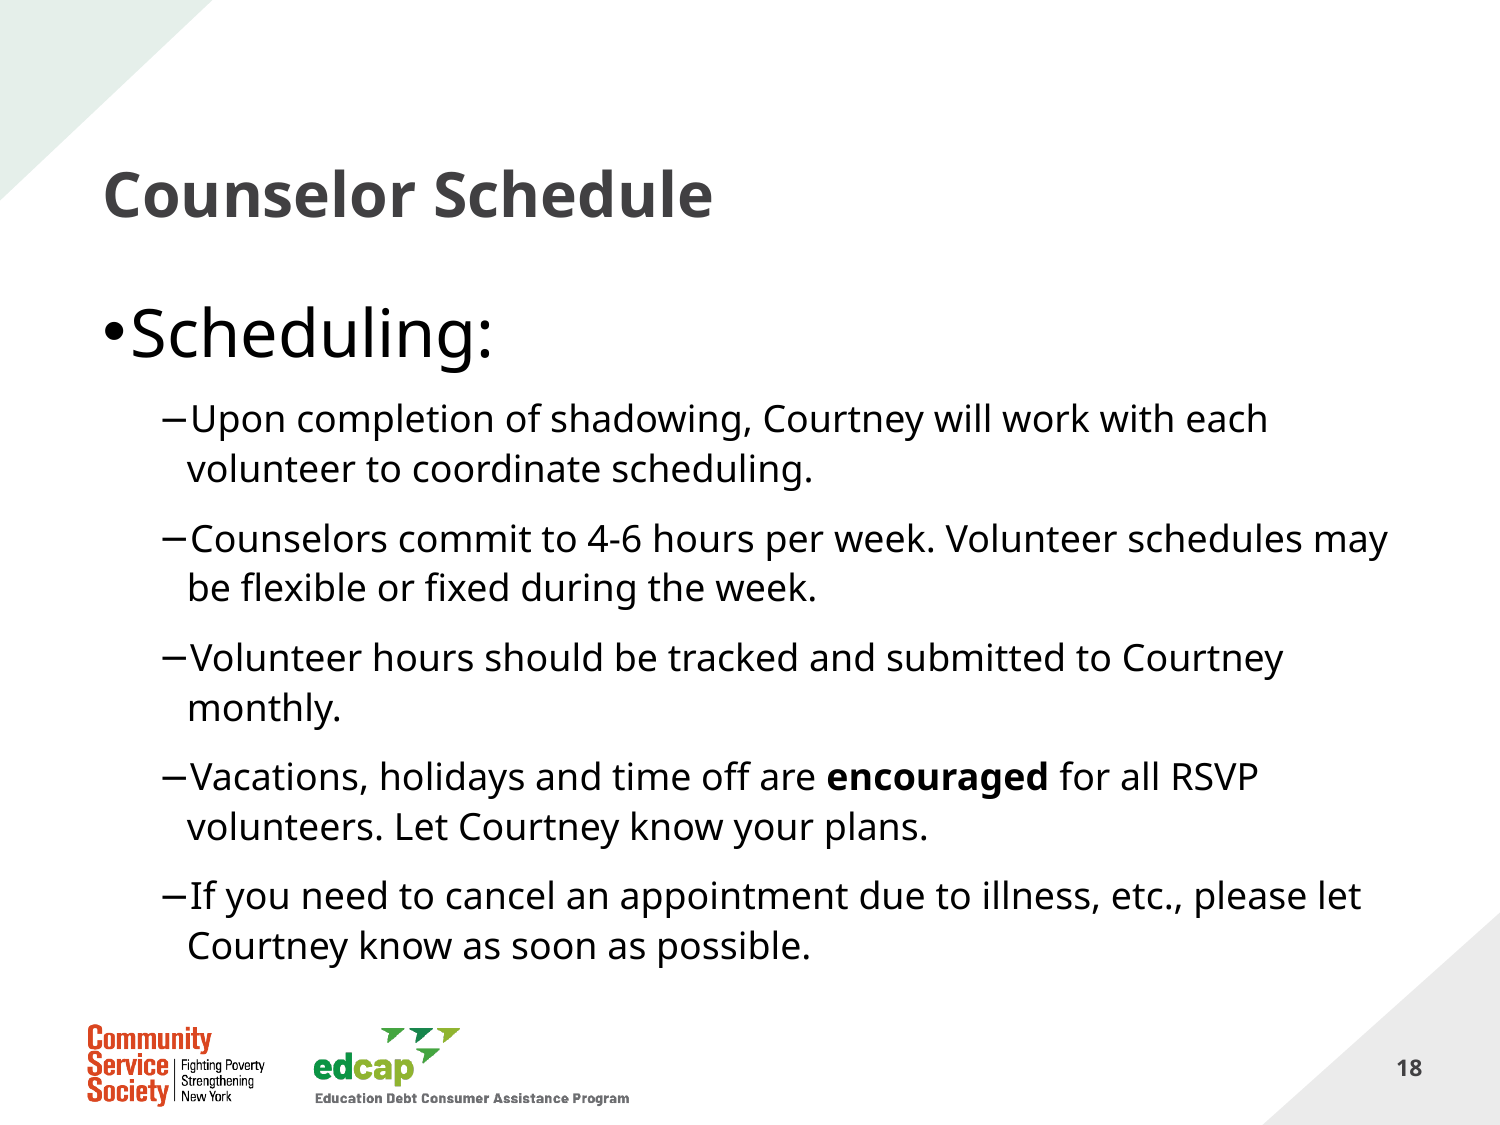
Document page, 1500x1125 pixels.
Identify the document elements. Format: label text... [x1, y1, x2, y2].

list Scheduling: Upon completion of shadowing, Courtney will work with each volunteer to coordinate scheduling. Counselors commit to 4-6 hours per week. Volunteer schedules may be flexible or fixed during the week. Volunteer hours should be tracked and submitted to Courtney monthly. Vacations, holidays and time off are encouraged for all RSVP volunteers. Let Courtney know your plans. If you need to cancel an appointment due to illness, etc., please let Courtney know as soon as possible. [87, 275, 1413, 1014]
title Counselor Schedule [87, 37, 1413, 239]
picture [312, 1026, 688, 1109]
picture [87, 1024, 265, 1107]
slide_number 18 [1100, 1045, 1438, 1106]
